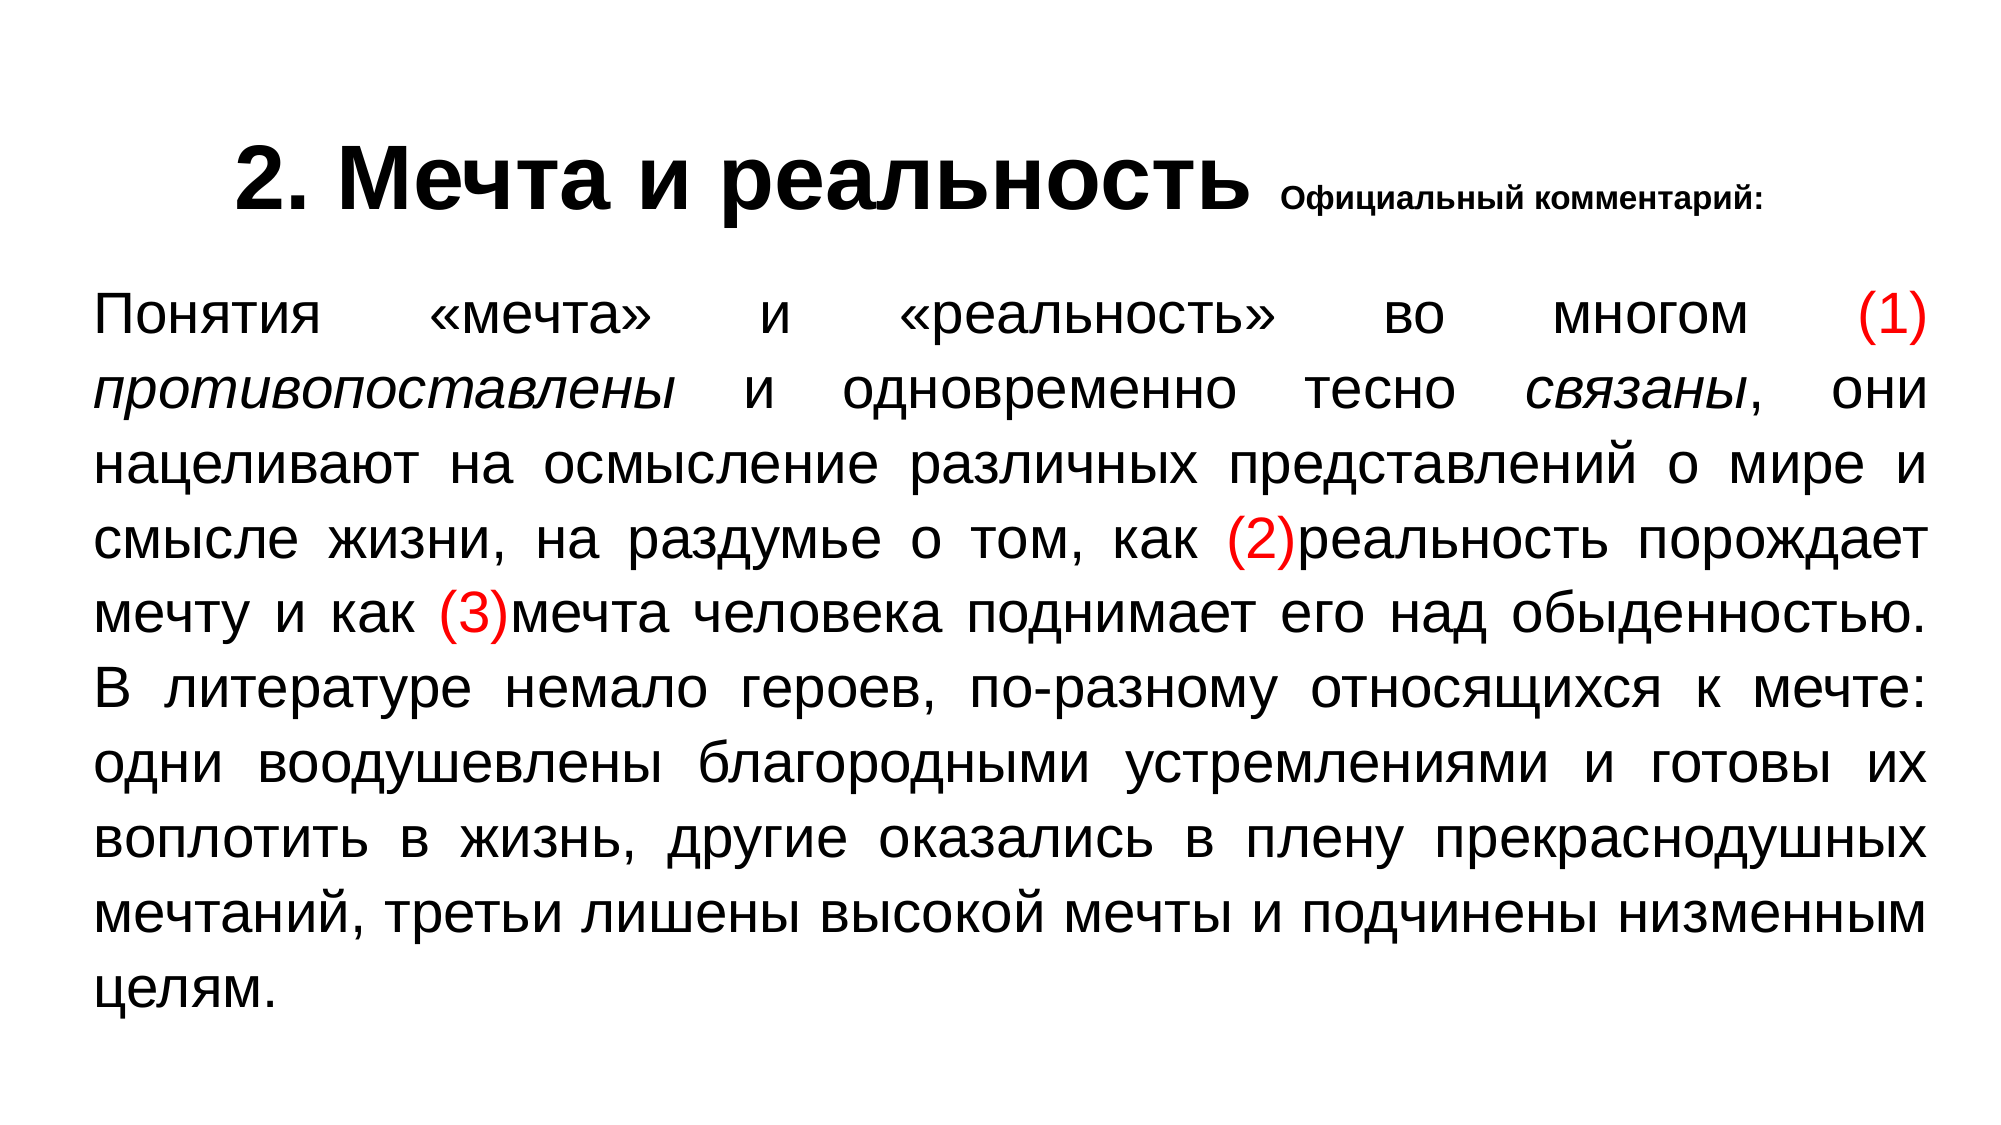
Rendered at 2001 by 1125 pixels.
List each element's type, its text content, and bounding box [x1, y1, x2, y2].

text_box Понятия «мечта» и «реальность» во многом (1) противопоставлены и одновременно тесно связаны, они нацеливают на осмысление различных представлений о мире и смысле жизни, на раздумье о том, как (2)реальность порождает мечту и как (3)мечта человека поднимает его над обыденностью. В литературе немало героев, по-разному относящихся к мечте: одни воодушевлены благородными устремлениями и готовы их воплотить в жизнь, другие оказались в плену прекраснодушных мечтаний, третьи лишены высокой мечты и подчинены низменным целям. [79, 263, 1944, 1027]
title 2. Мечта и реальность Официальный комментарий: [137, 59, 1863, 263]
